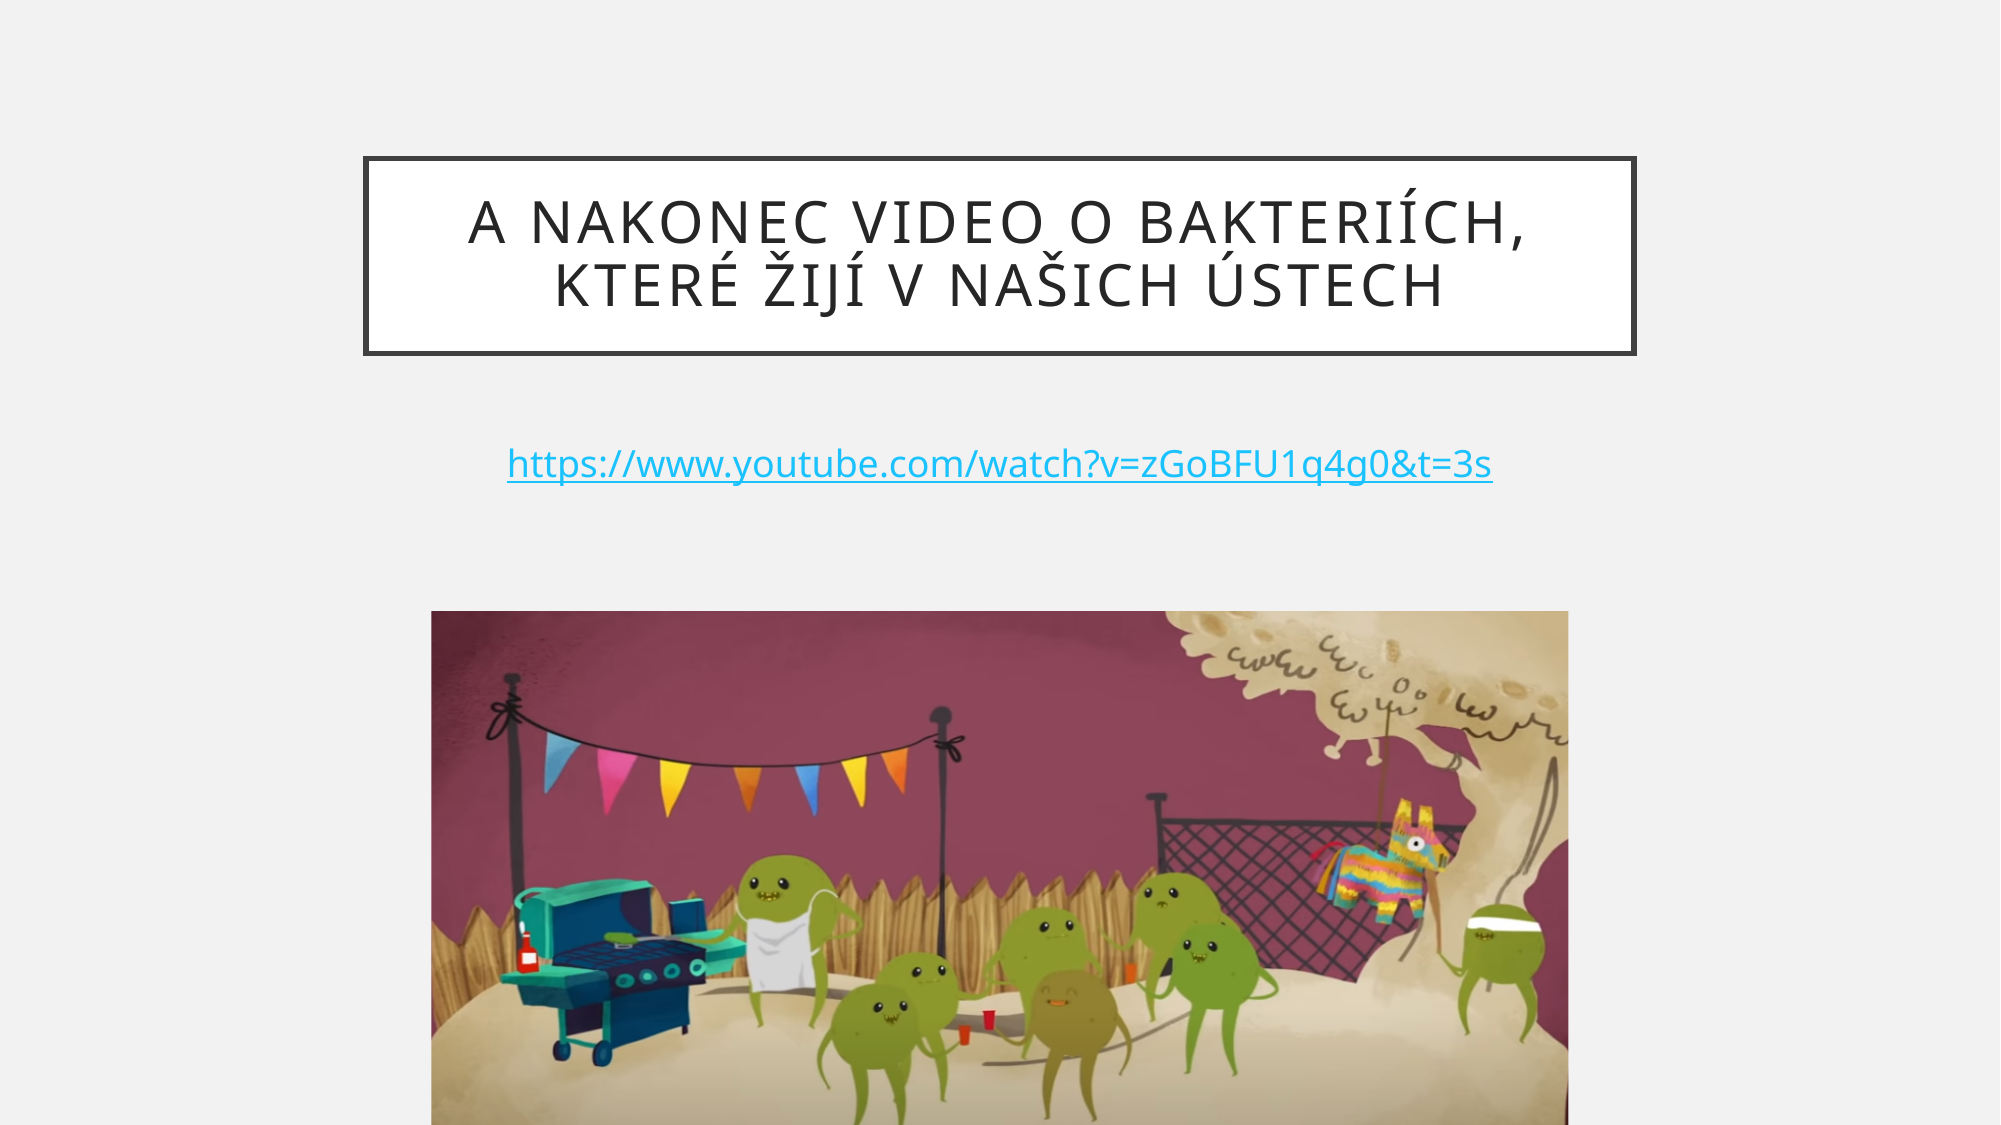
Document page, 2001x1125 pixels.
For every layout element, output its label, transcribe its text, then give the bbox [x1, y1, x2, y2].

picture [431, 611, 1569, 1125]
title A nakonec video o bakteriích, které žijí v našich ústech [363, 156, 1637, 356]
list https://www.youtube.com/watch?v=zGoBFU1q4g0&t=3s [259, 432, 1741, 942]
